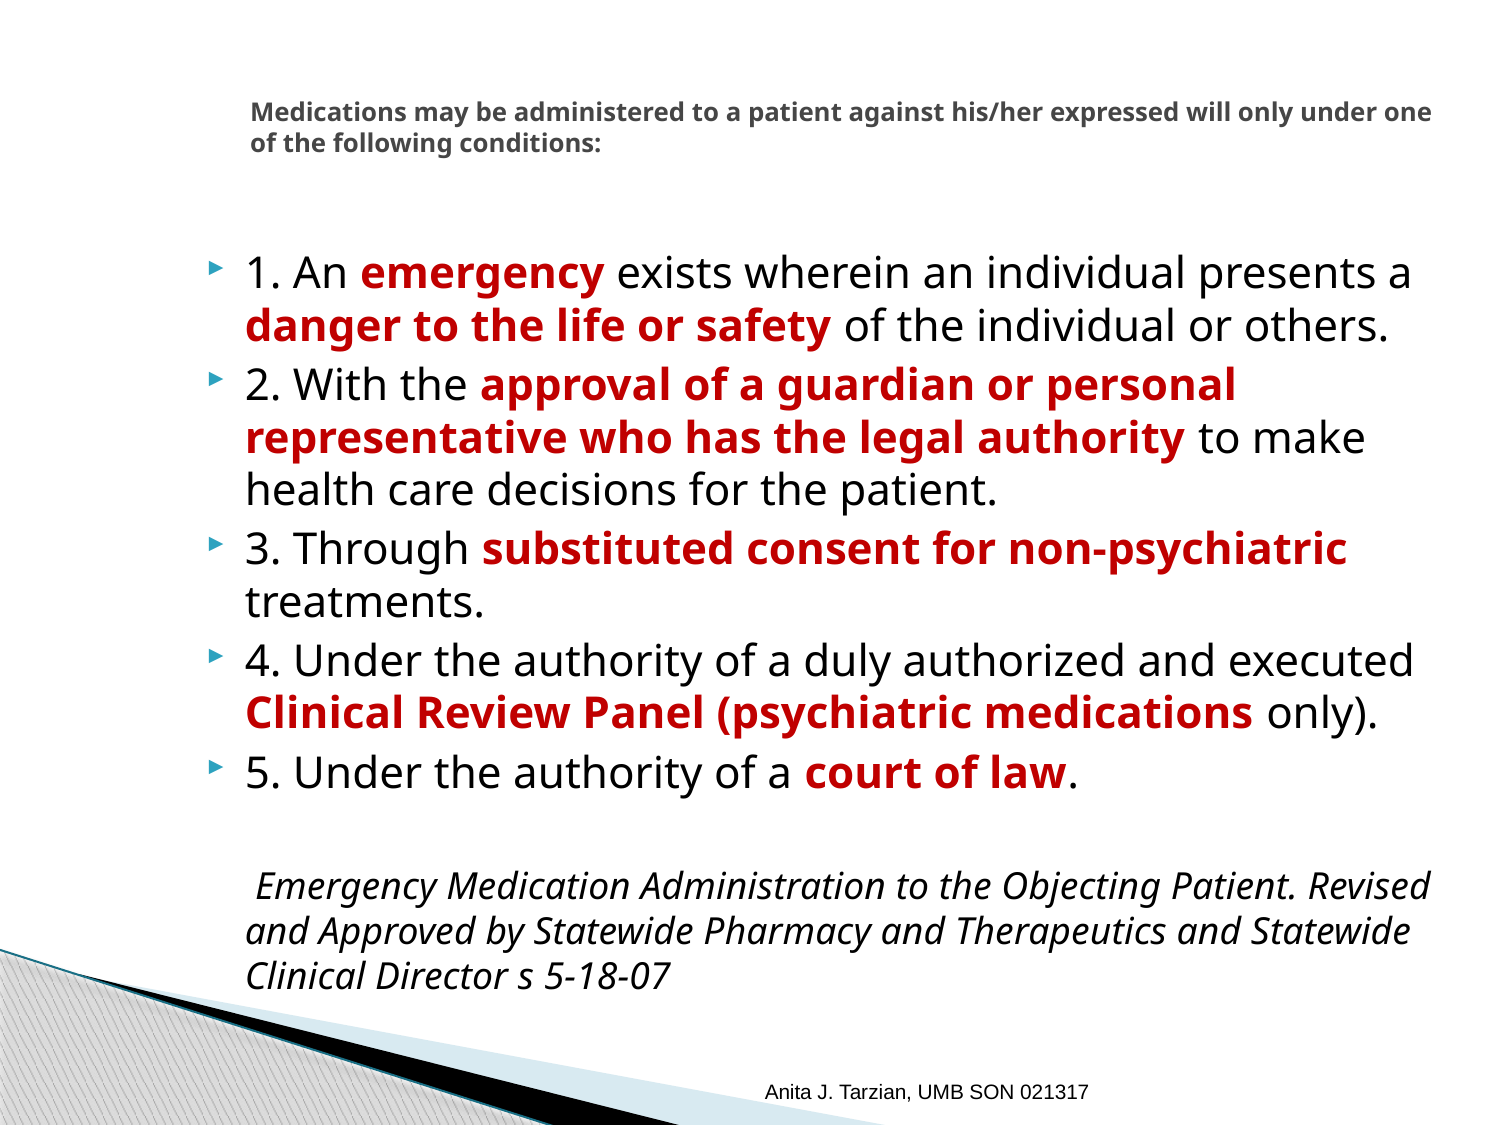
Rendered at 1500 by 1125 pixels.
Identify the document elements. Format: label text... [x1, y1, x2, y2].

footer Anita J. Tarzian, UMB SON 021317 [718, 1051, 1105, 1112]
title Medications may be administered to a patient against his/her expressed will only under one of the following conditions: [235, 24, 1466, 213]
list 1. An emergency exists wherein an individual presents a danger to the life or safety of the individual or others. 2. With the approval of a guardian or personal representative who has the legal authority to make health care decisions for the patient. 3. Through substituted consent for non-psychiatric treatments. 4. Under the authority of a duly authorized and executed Clinical Review Panel (psychiatric medications only). 5. Under the authority of a court of law. Emergency Medication Administration to the Objecting Patient. Revised and Approved by Statewide Pharmacy and Therapeutics and Statewide Clinical Director s 5-18-07 [174, 237, 1466, 1088]
